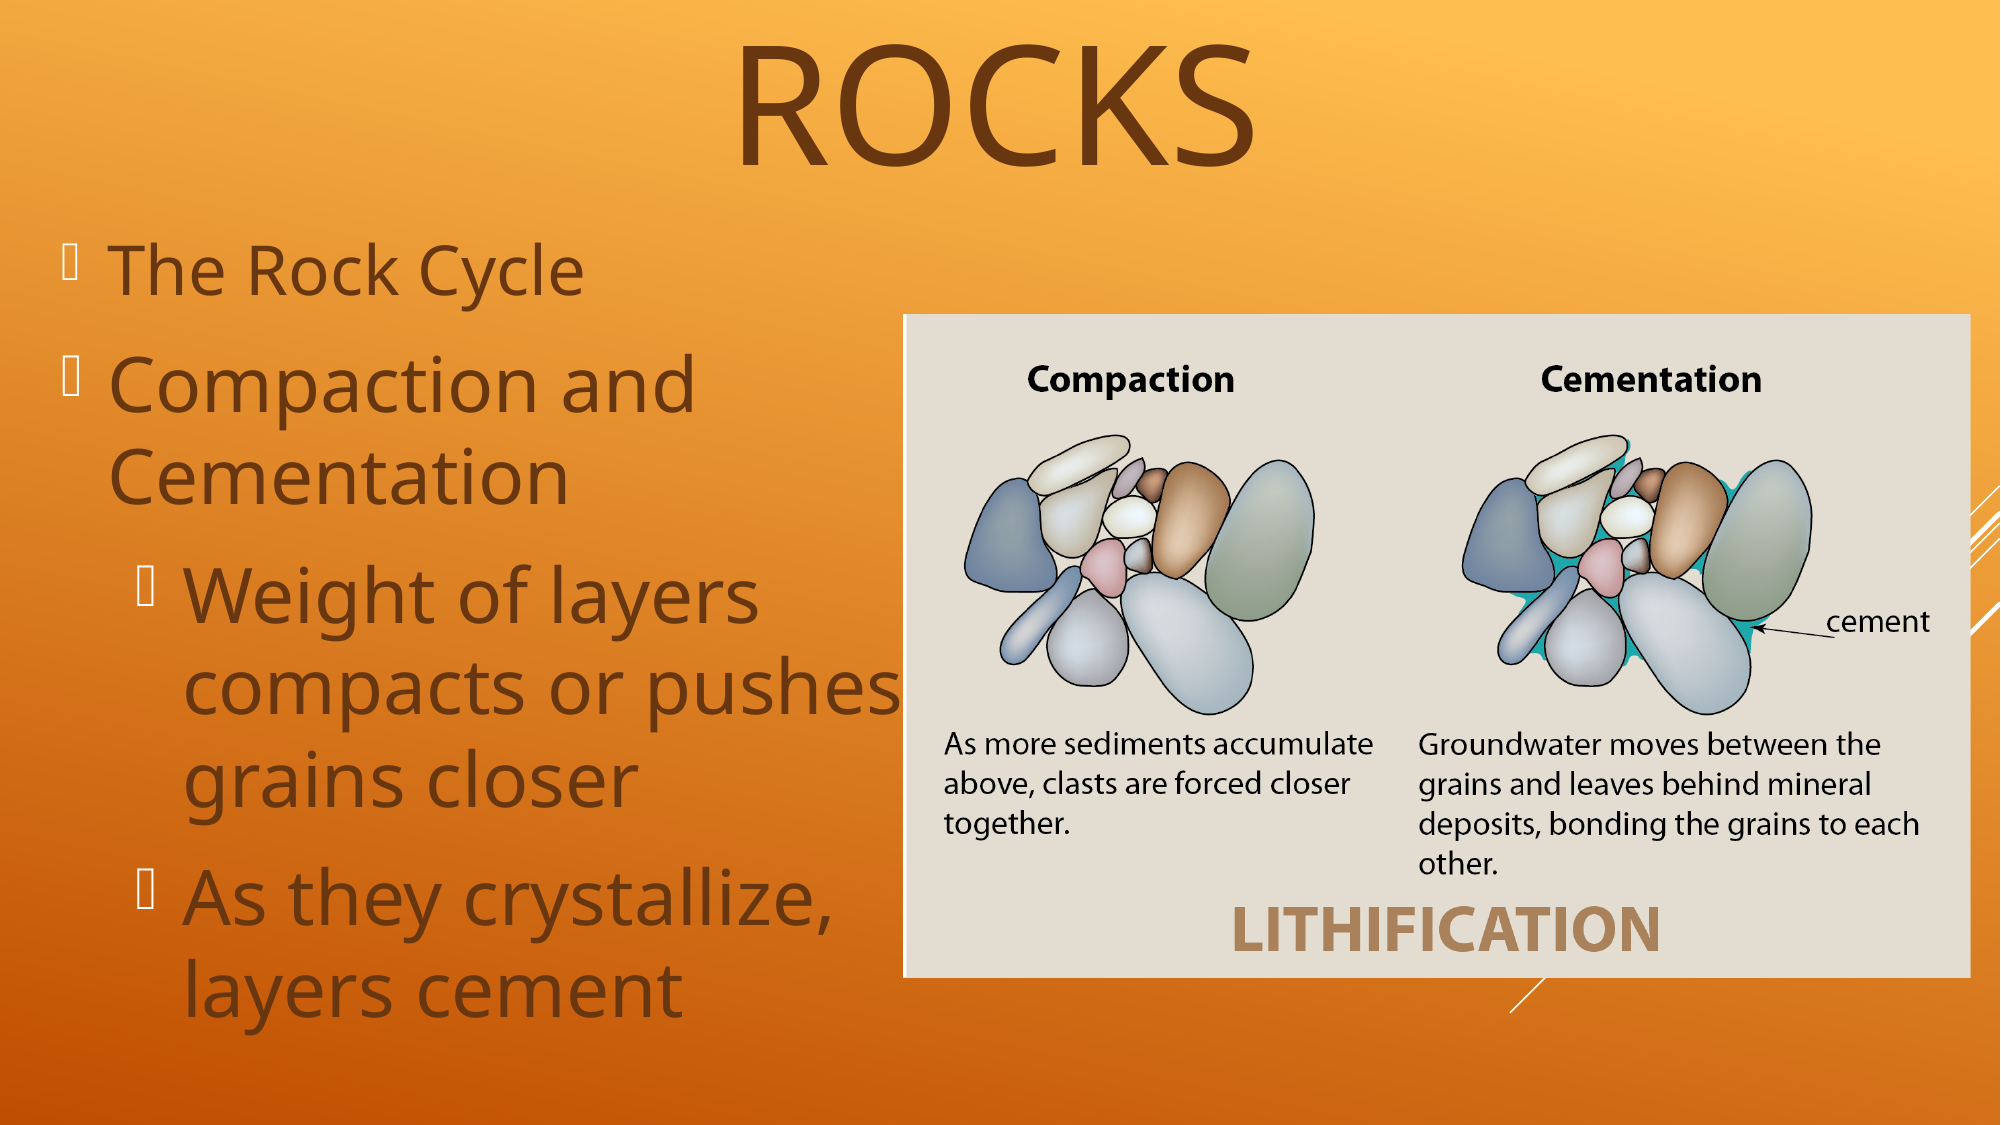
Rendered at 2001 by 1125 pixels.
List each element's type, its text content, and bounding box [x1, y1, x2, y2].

title Rocks [80, 47, 1908, 150]
text_box The Rock Cycle Compaction and Cementation Weight of layers compacts or pushes grains closer As they crystallize, layers cement [45, 218, 924, 1074]
picture [902, 314, 1971, 979]
